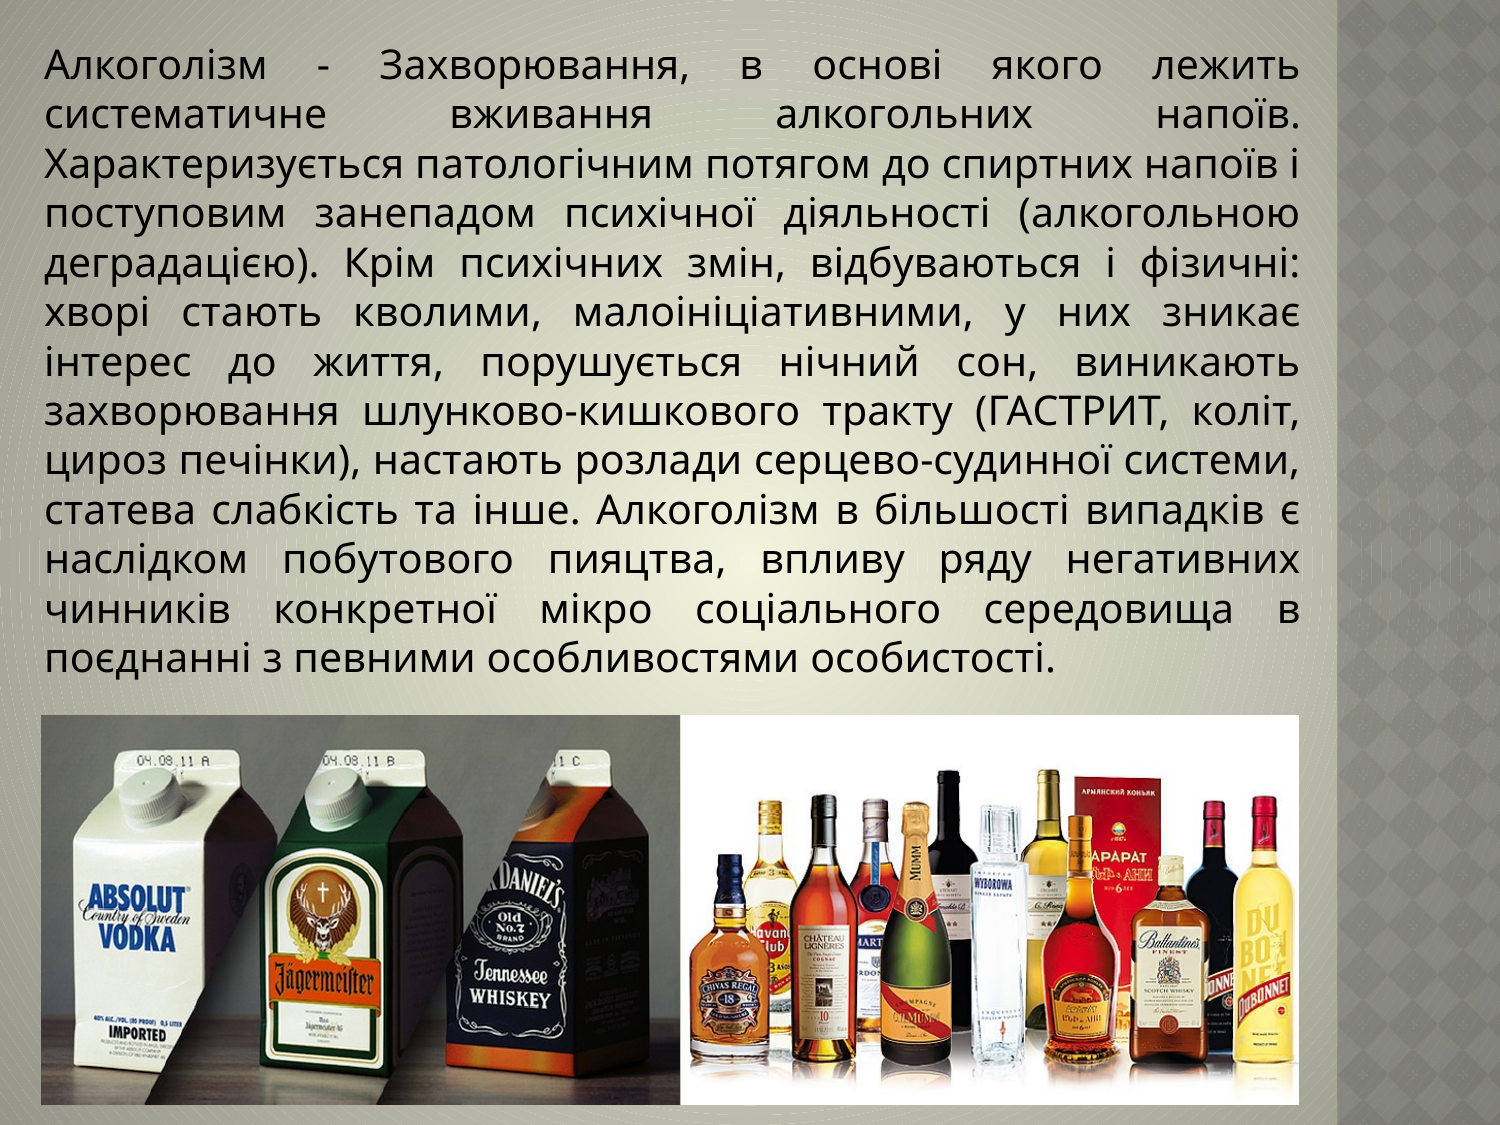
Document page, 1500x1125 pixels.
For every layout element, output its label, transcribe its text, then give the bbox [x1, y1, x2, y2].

list Алкоголізм - Захворювання, в основі якого лежить систематичне вживання алкогольних напоїв. Характеризується патологічним потягом до спиртних напоїв і поступовим занепадом психічної діяльності (алкогольною деградацією). Крім психічних змін, відбуваються і фізичні: хворі стають кволими, малоініціативними, у них зникає інтерес до життя, порушується нічний сон, виникають захворювання шлунково-кишкового тракту (ГАСТРИТ, коліт, цироз печінки), настають розлади серцево-судинної системи, статева слабкість та інше. Алкоголізм в більшості випадків є наслідком побутового пияцтва, впливу ряду негативних чинників конкретної мікро соціального середовища в поєднанні з певними особливостями особистості. [29, 30, 1317, 728]
picture [681, 715, 1300, 1106]
picture [41, 715, 680, 1106]
